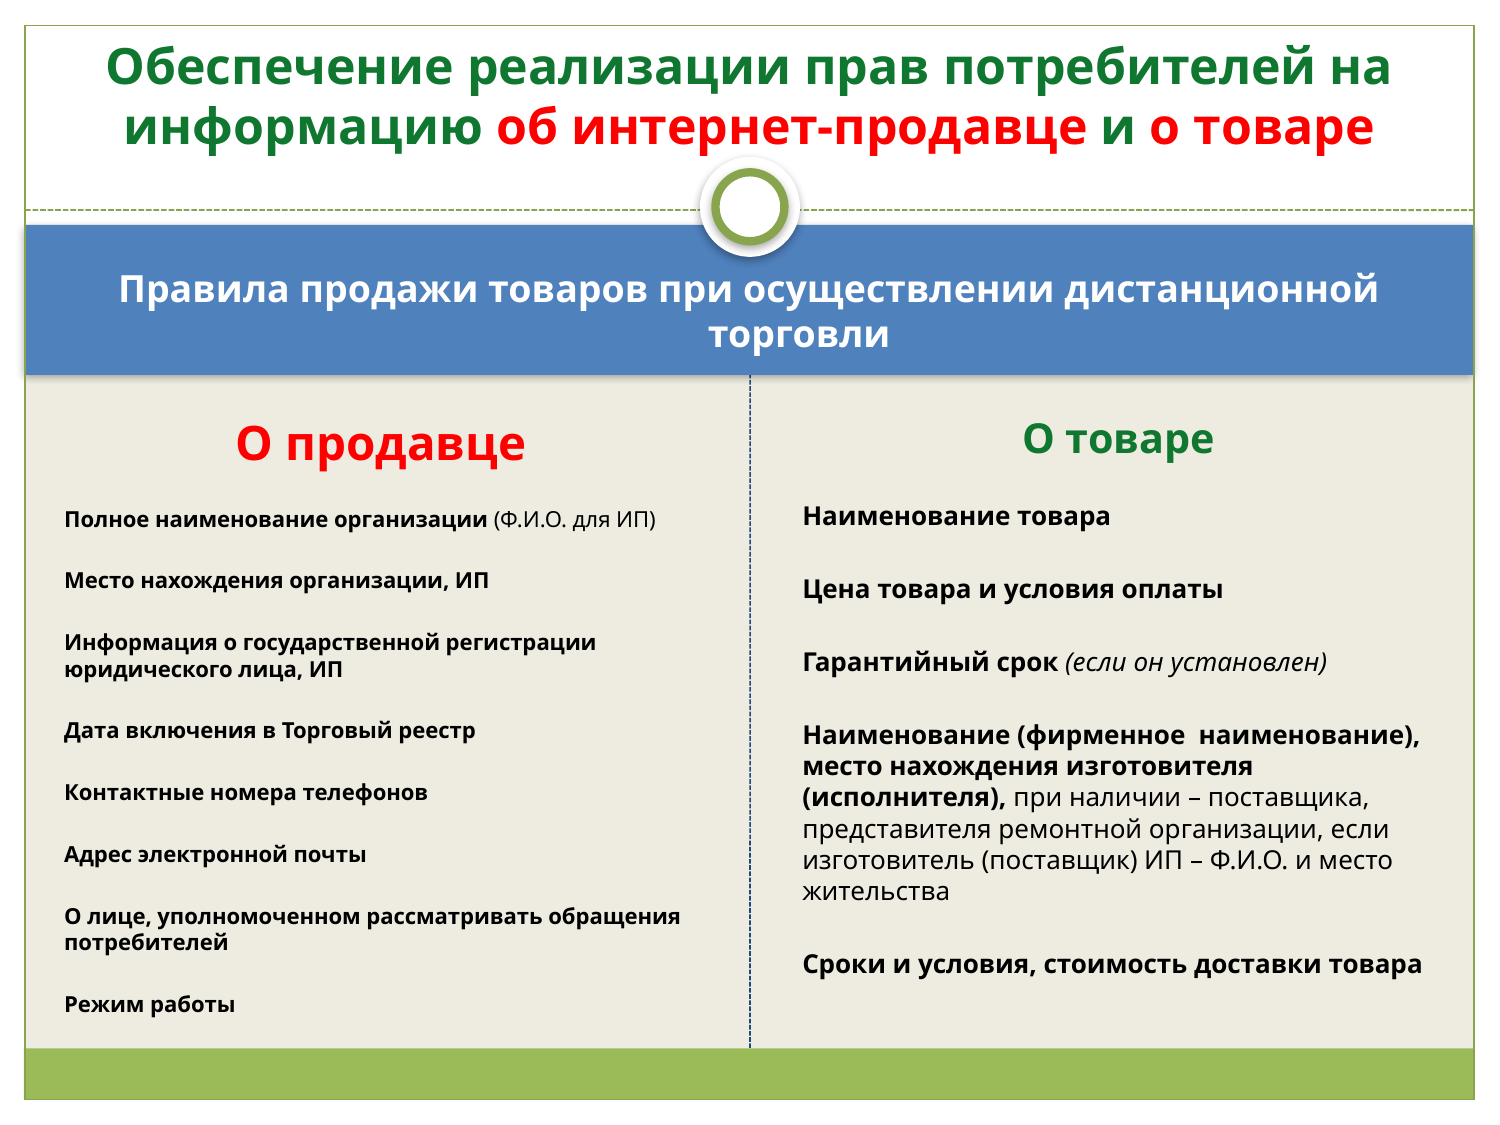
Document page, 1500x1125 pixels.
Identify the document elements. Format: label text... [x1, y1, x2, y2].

list О продавце Полное наименование организации (Ф.И.О. для ИП) Место нахождения организации, ИП Информация о государственной регистрации юридического лица, ИП Дата включения в Торговый реестр Контактные номера телефонов Адрес электронной почты О лице, уполномоченном рассматривать обращения потребителей Режим работы [49, 405, 713, 1032]
list Правила продажи товаров при осуществлении дистанционной торговли [48, 249, 1450, 371]
list О товаре Наименование товара Цена товара и условия оплаты Гарантийный срок (если он установлен) Наименование (фирменное наименование), место нахождения изготовителя (исполнителя), при наличии – поставщика, представителя ремонтной организации, если изготовитель (поставщик) ИП – Ф.И.О. и место жительства Сроки и условия, стоимость доставки товара [787, 405, 1450, 1033]
title Обеспечение реализации прав потребителей на информацию об интернет-продавце и о товаре [49, 37, 1450, 162]
